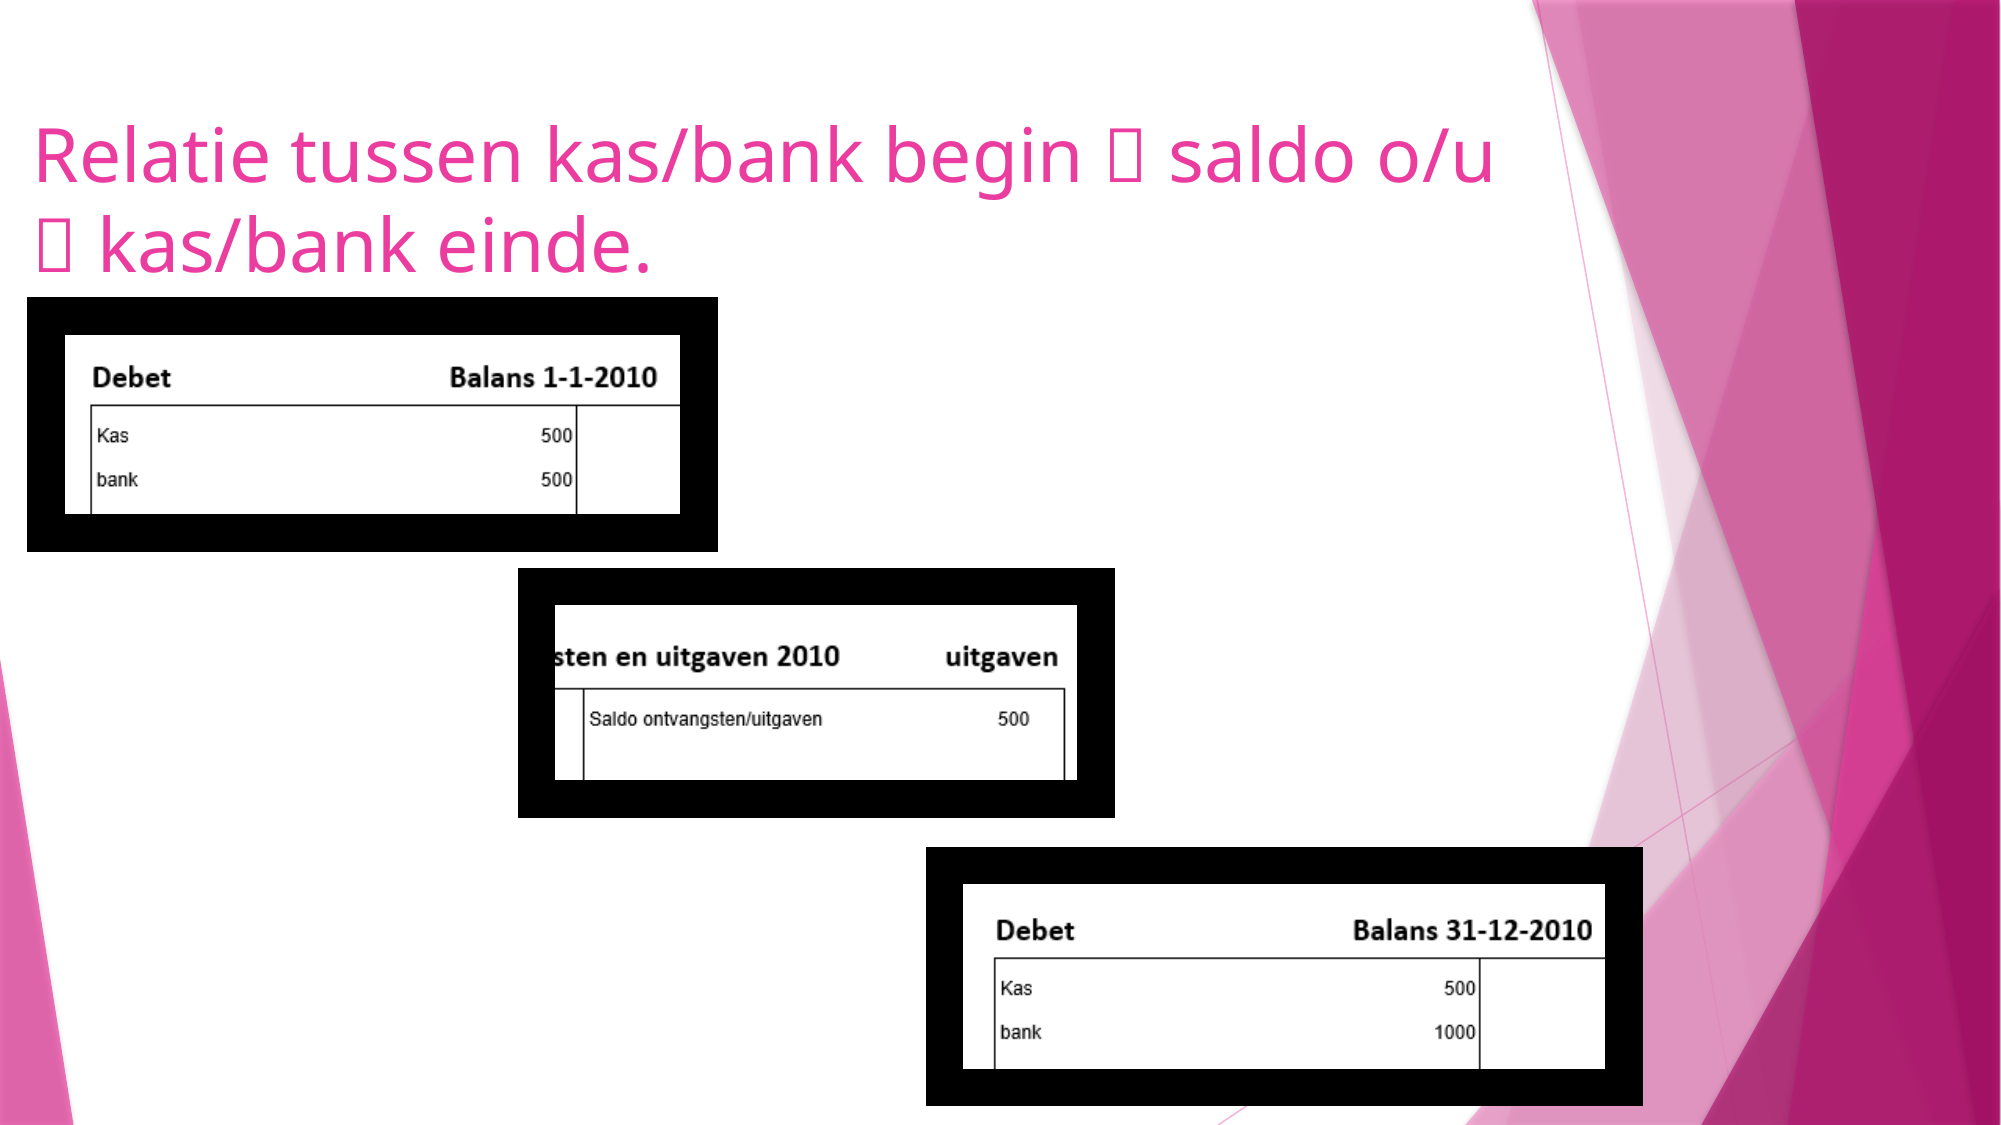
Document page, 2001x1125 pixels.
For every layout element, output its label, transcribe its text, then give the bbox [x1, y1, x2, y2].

picture [962, 883, 1606, 1070]
picture [554, 604, 1078, 781]
picture [64, 333, 681, 515]
title Relatie tussen kas/bank begin  saldo o/u  kas/bank einde. [17, 99, 1522, 317]
